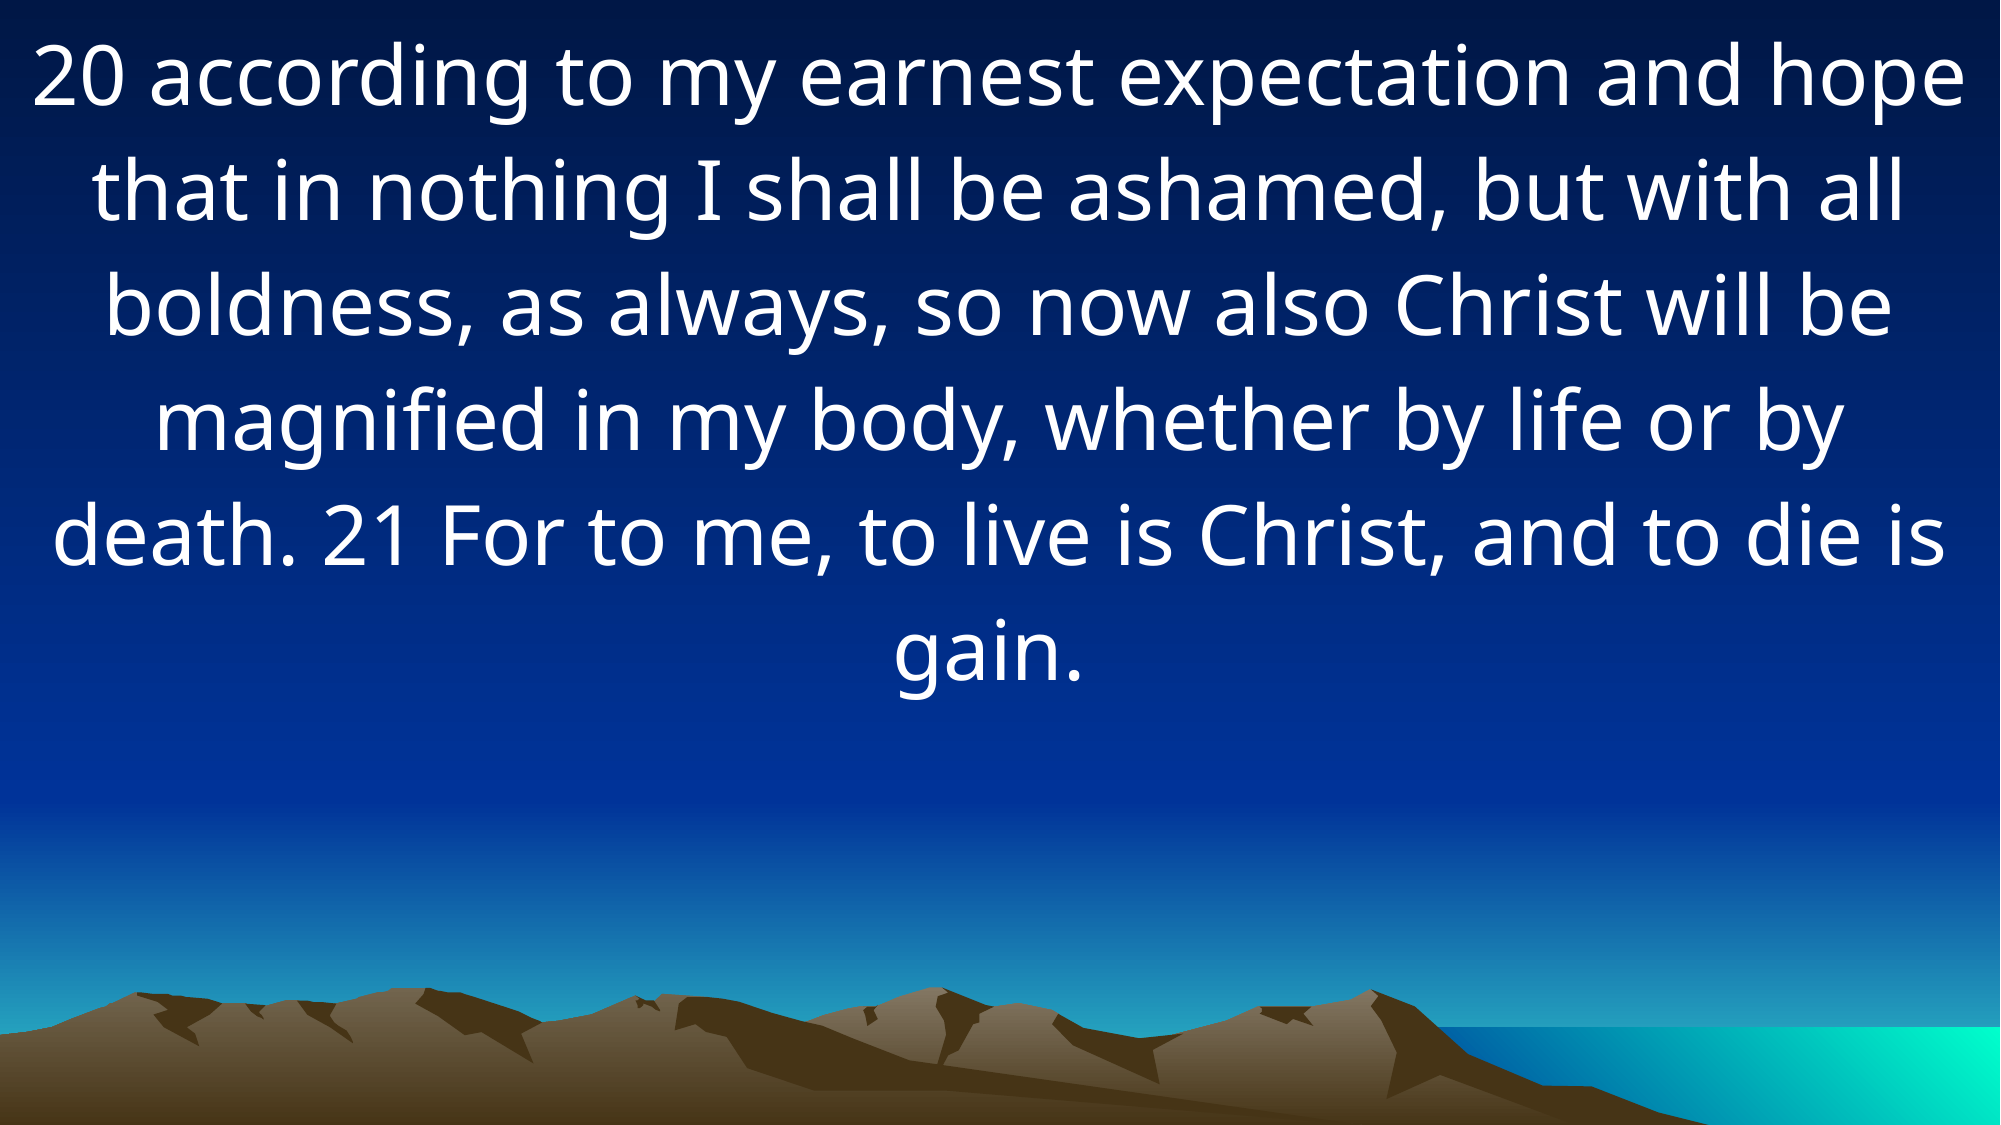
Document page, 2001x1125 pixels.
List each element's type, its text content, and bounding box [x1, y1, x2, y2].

text_box 20 according to my earnest expectation and hope that in nothing I shall be ashamed, but with all boldness, as always, so now also Christ will be magnified in my body, whether by life or by death. 21 For to me, to live is Christ, and to die is gain. [12, 0, 1988, 988]
